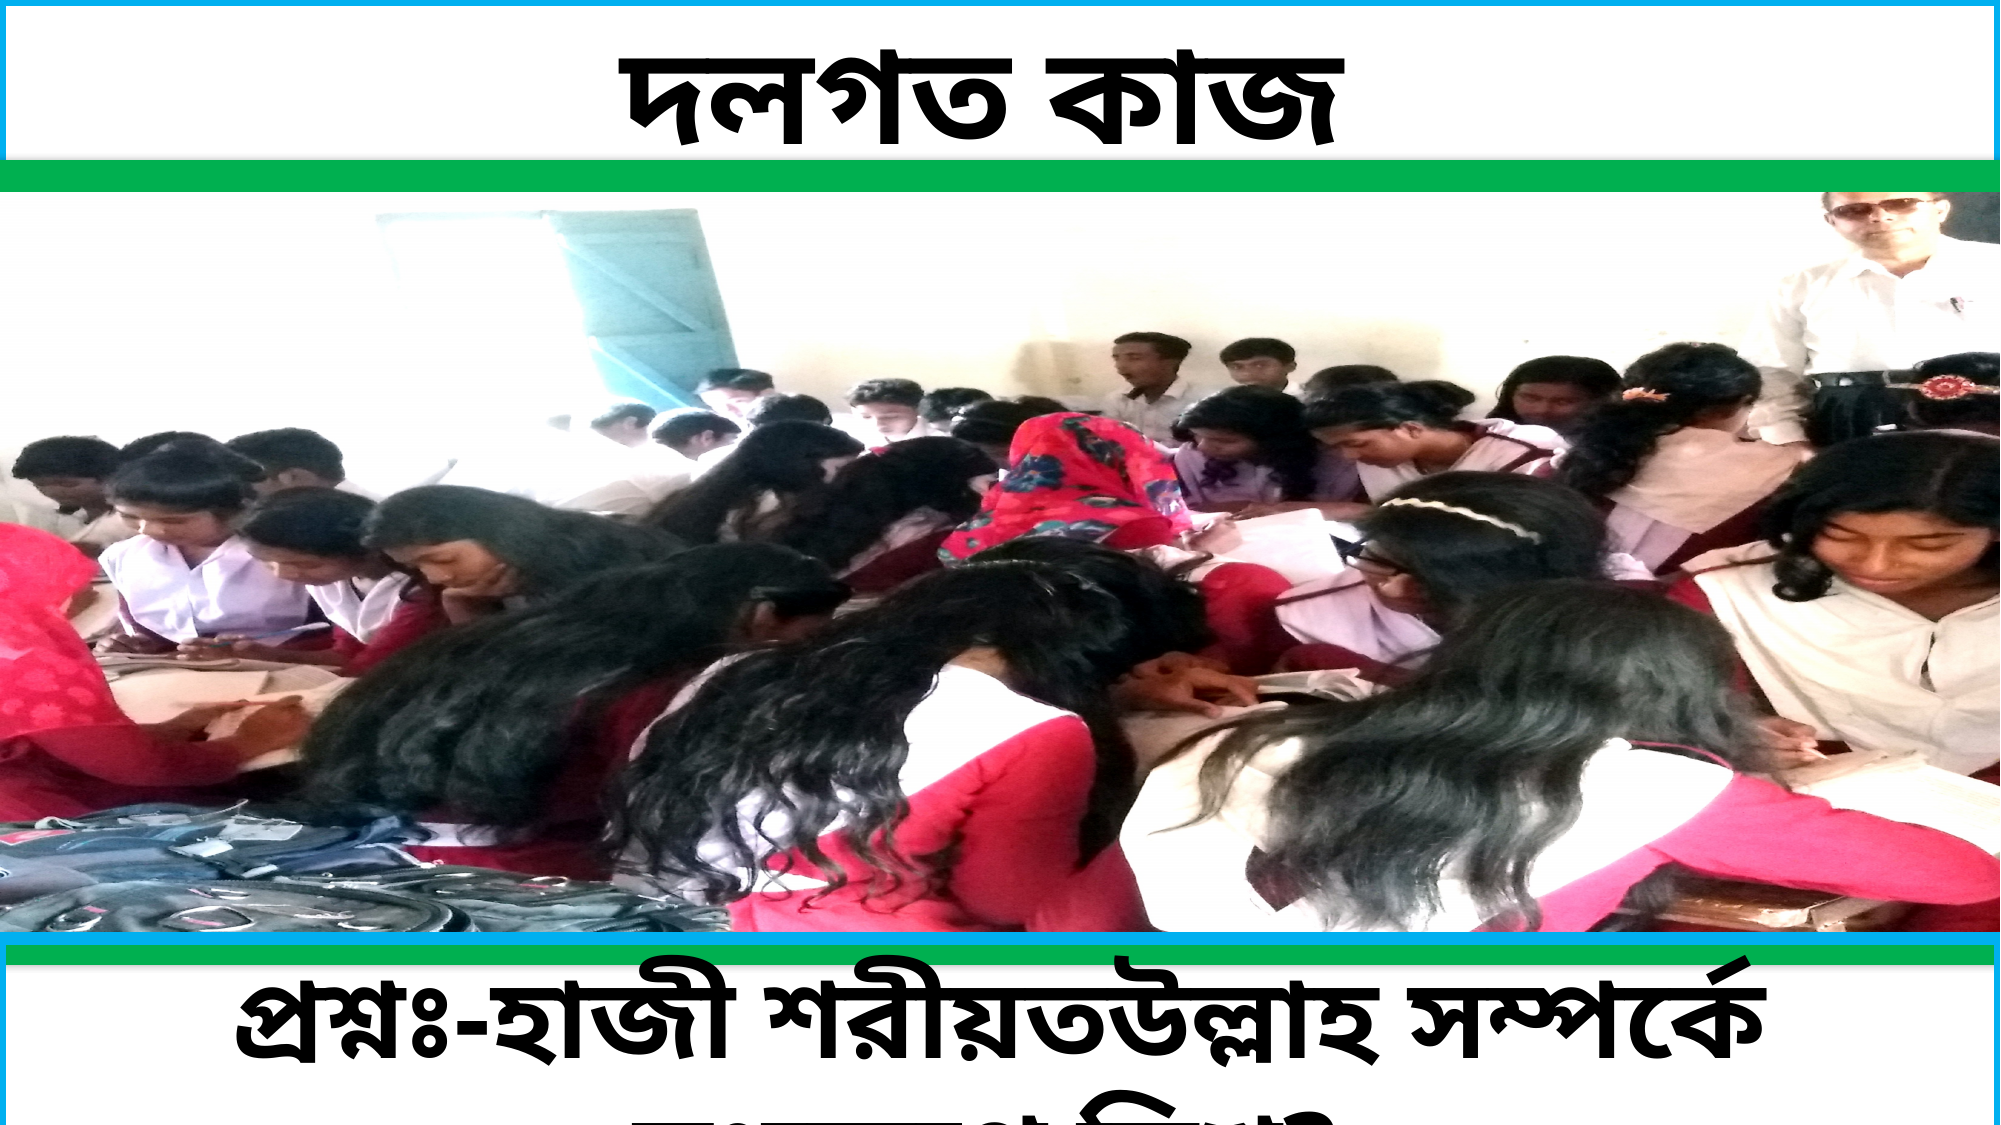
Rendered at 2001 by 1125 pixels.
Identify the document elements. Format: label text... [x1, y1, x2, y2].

text_box দলগত কাজ [0, 0, 2000, 155]
text_box প্রশ্নঃ-হাজী শরীয়তউল্লাহ সম্পর্কে সংক্ষেপে লিখ? [0, 938, 2000, 1125]
picture [0, 191, 2000, 931]
